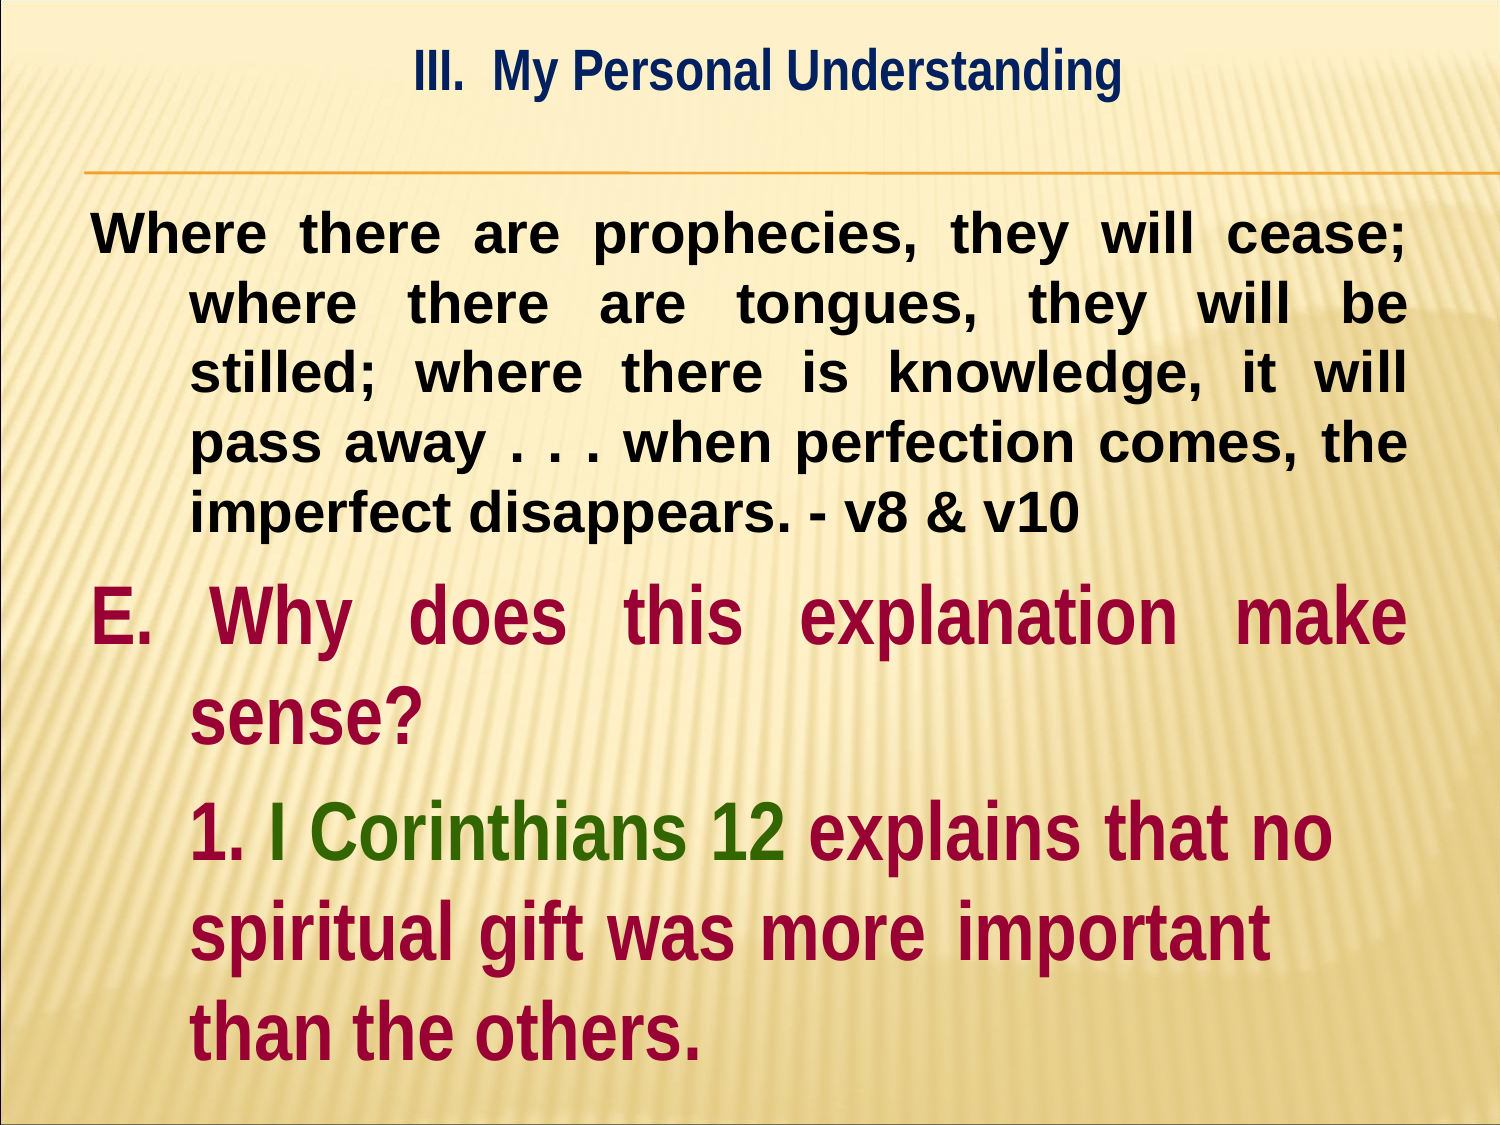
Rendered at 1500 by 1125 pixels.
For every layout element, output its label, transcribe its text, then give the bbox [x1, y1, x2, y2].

picture [0, 0, 1500, 1125]
text_box III. My Personal Understanding [124, 24, 1413, 110]
list Where there are prophecies, they will cease; where there are tongues, they will be stilled; where there is knowledge, it will pass away . . . when perfection comes, the imperfect disappears. - v8 & v10 E. Why does this explanation make sense? 1. I Corinthians 12 explains that no spiritual gift was more important than the others. [75, 187, 1425, 1125]
